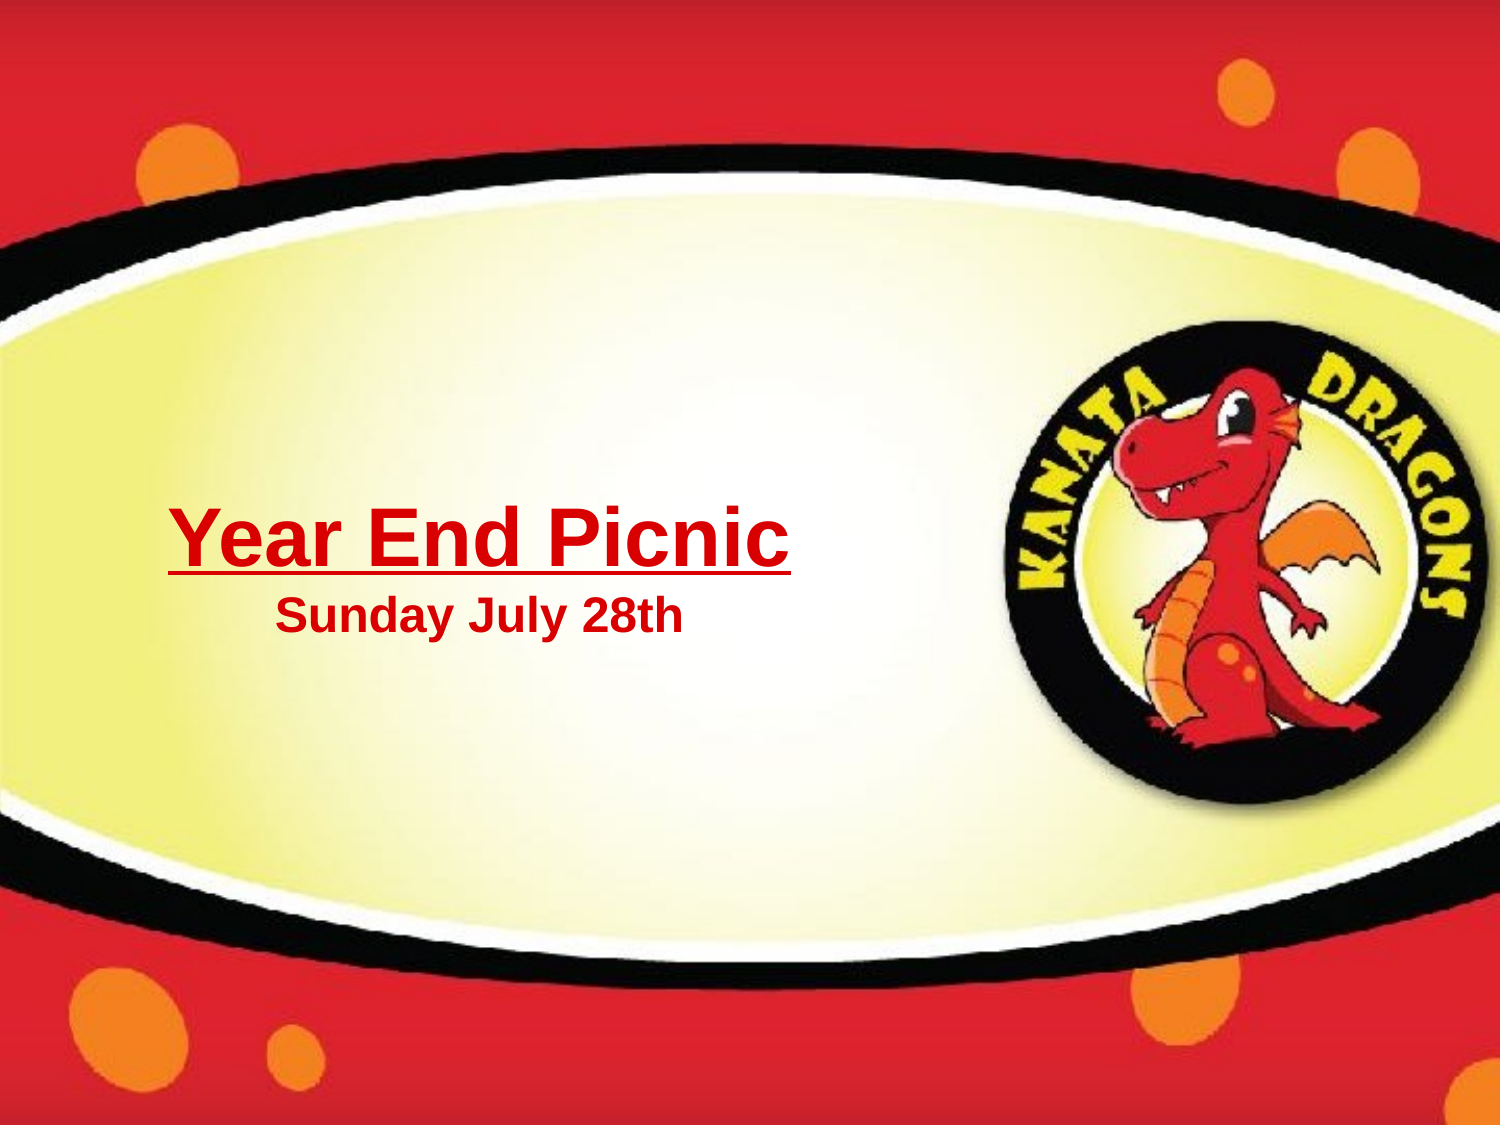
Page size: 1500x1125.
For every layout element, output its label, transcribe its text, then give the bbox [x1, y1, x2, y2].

text_box Year End Picnic Sunday July 28th [137, 480, 820, 643]
text_box [0, 0, 1500, 1125]
